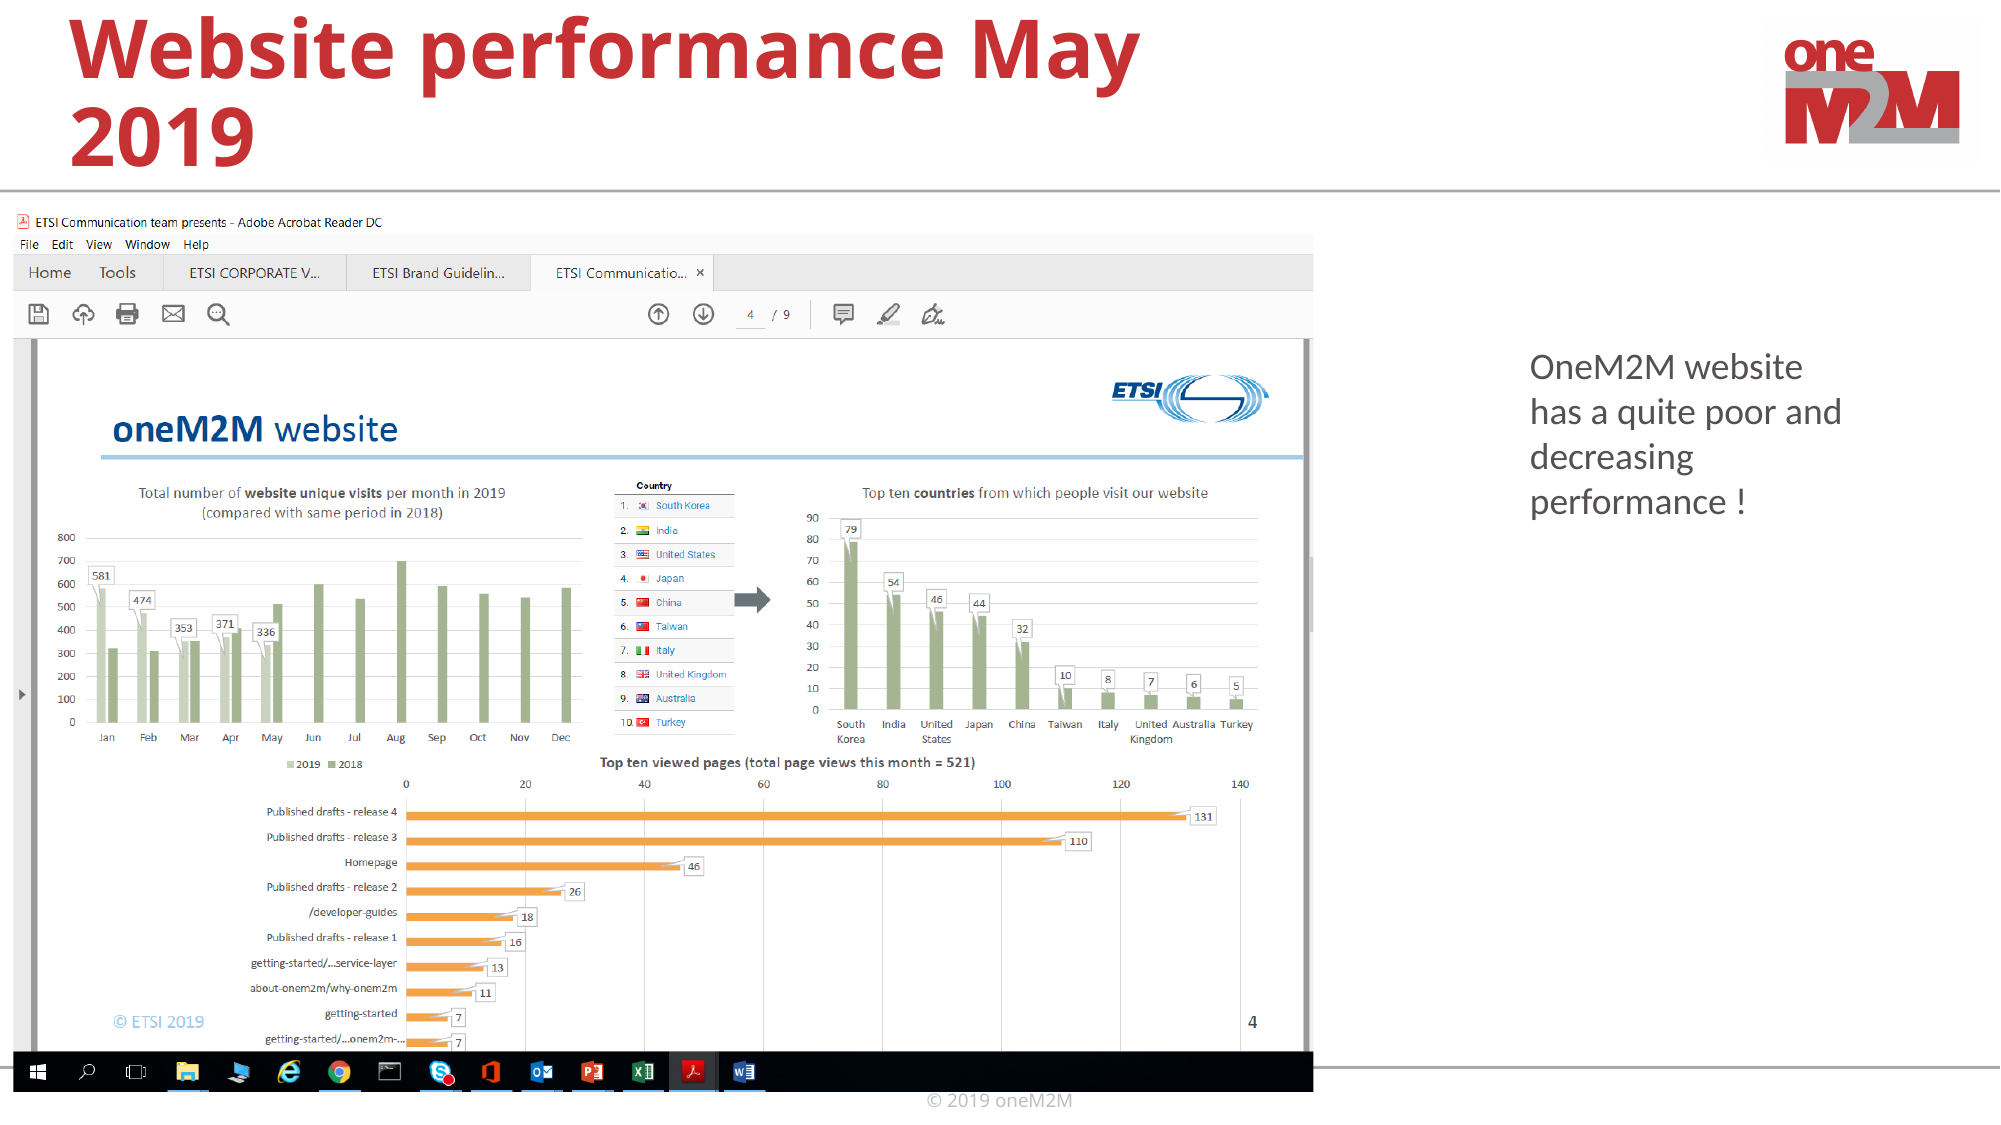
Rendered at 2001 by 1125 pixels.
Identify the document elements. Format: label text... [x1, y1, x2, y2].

title Website performance May 2019 [54, 0, 1343, 193]
picture [1763, 17, 1981, 166]
text_box OneM2M website has a quite poor and decreasing performance ! [1514, 334, 1874, 530]
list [13, 210, 1314, 1092]
